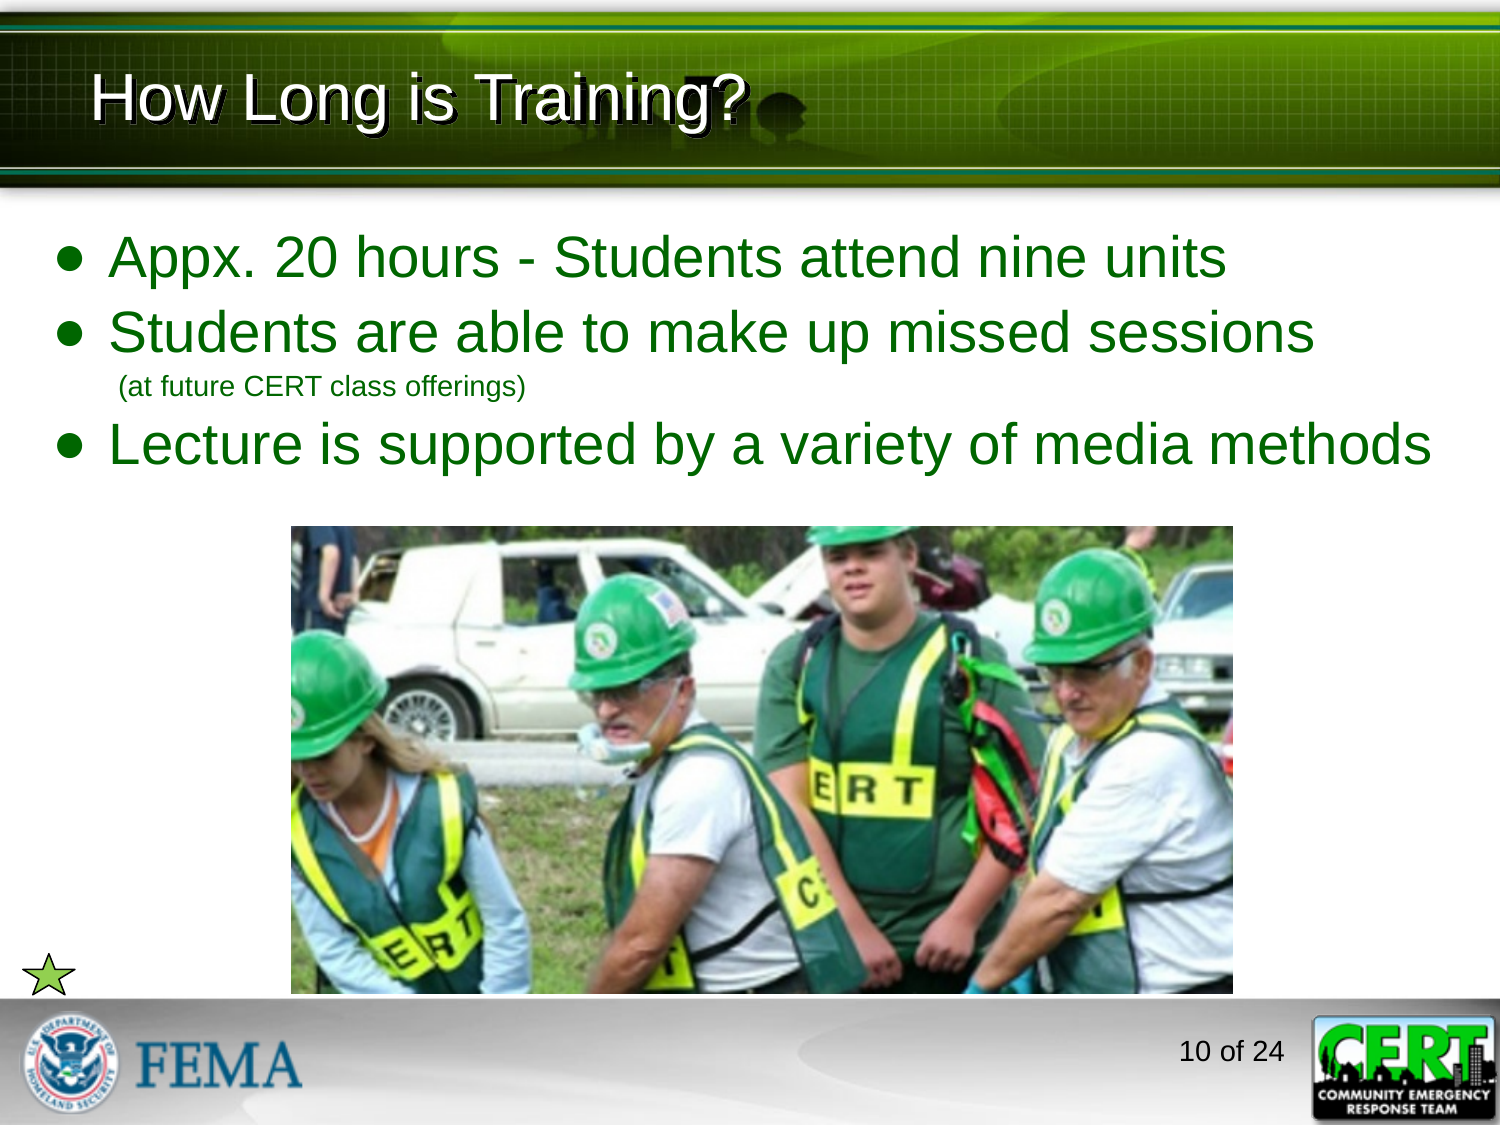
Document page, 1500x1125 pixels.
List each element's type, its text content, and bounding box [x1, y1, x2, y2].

title How Long is Training? [74, 50, 1450, 138]
text_box [22, 953, 75, 995]
list Appx. 20 hours - Students attend nine units Students are able to make up missed sessions (at future CERT class offerings) Lecture is supported by a variety of media methods [37, 220, 1488, 963]
text_box 9 of 24 [999, 1025, 1300, 1104]
picture [0, 0, 1500, 1125]
